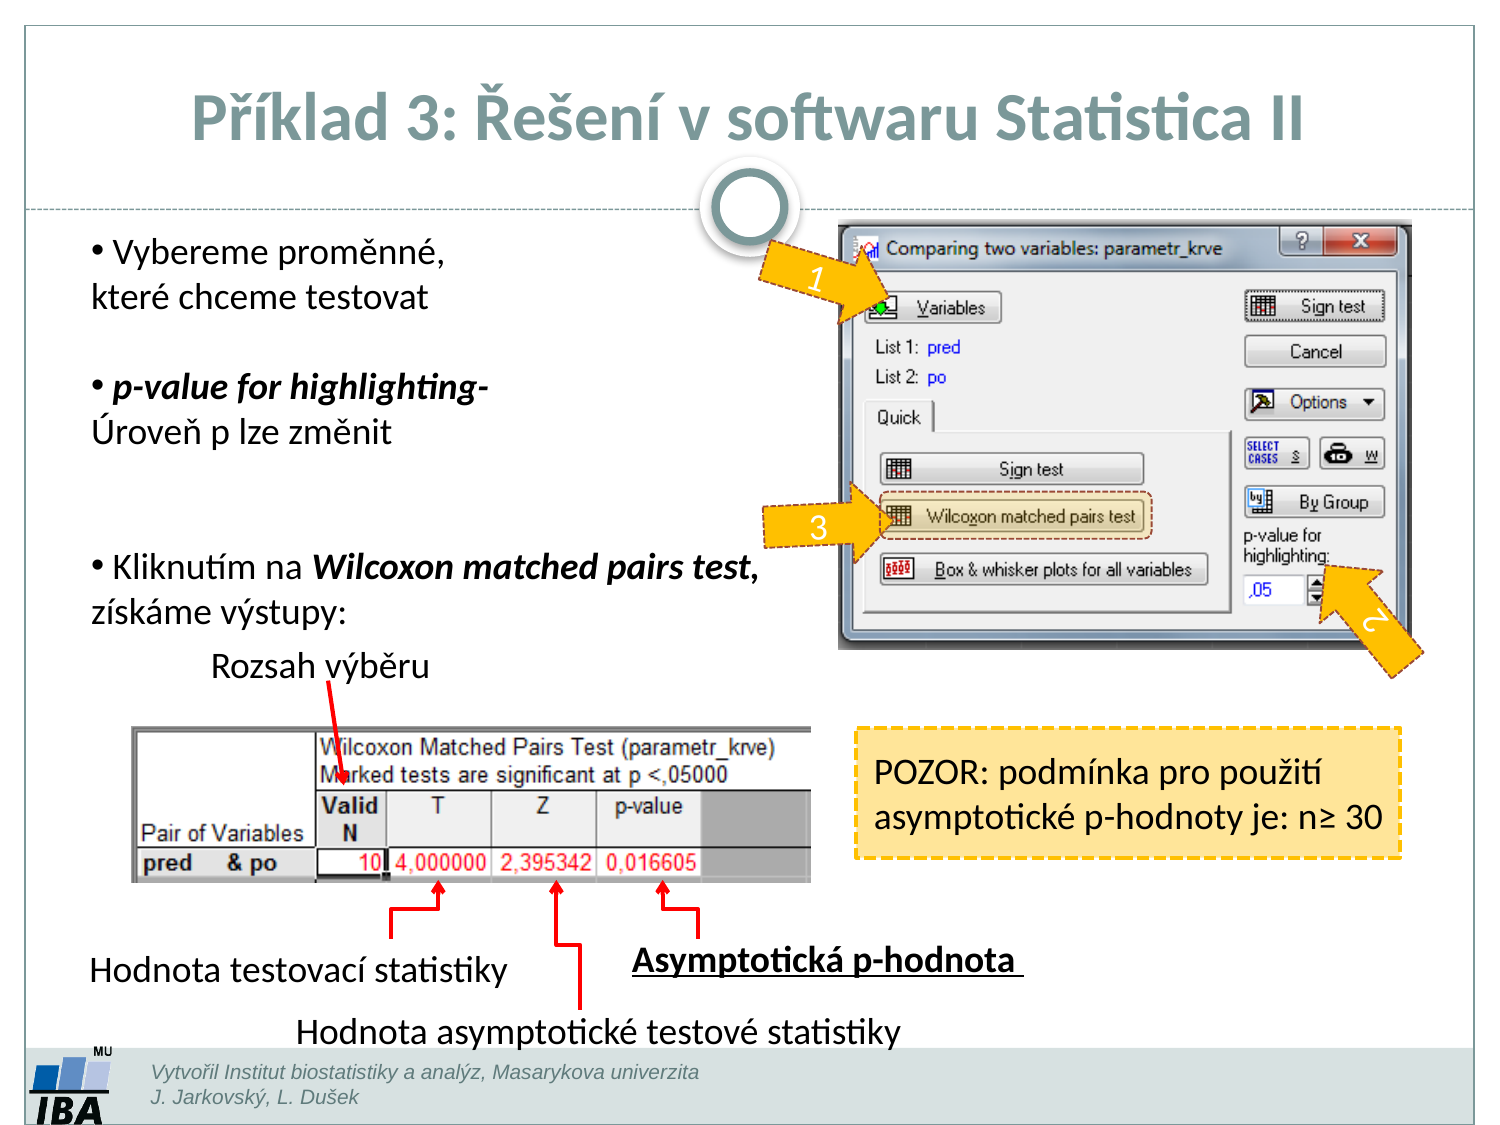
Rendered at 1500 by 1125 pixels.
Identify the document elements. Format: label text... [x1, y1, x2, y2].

text_box Hodnota testovací statistiky [74, 937, 524, 998]
text_box Hodnota asymptotické testové statistiky [280, 999, 917, 1060]
picture [130, 726, 811, 883]
text_box 3 [761, 502, 830, 549]
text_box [384, 885, 445, 934]
text_box 2 [1376, 643, 1425, 680]
picture [837, 219, 1412, 650]
text_box [855, 727, 1401, 859]
text_box POZOR: podmínka pro použití asymptotické p-hodnoty je: n≥ 30 [859, 739, 1399, 845]
footer Vytvořil Institut biostatistiky a analýz, Masarykova univerzita J. Jarkovský, L. Dušek [135, 1051, 724, 1112]
text_box Vybereme proměnné, které chceme testovat p-value for highlighting- Úroveň p lze změnit Kliknutím na Wilcoxon matched pairs test, získáme výstupy: [76, 219, 776, 775]
text_box Asymptotická p-hodnota [617, 927, 1040, 987]
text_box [650, 891, 711, 928]
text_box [327, 680, 344, 786]
picture [29, 1046, 112, 1125]
text_box 1 [757, 239, 830, 303]
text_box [502, 932, 634, 957]
text_box Rozsah výběru [196, 633, 446, 694]
title Příklad 3: Řešení v softwaru Statistica II [49, 37, 1450, 163]
